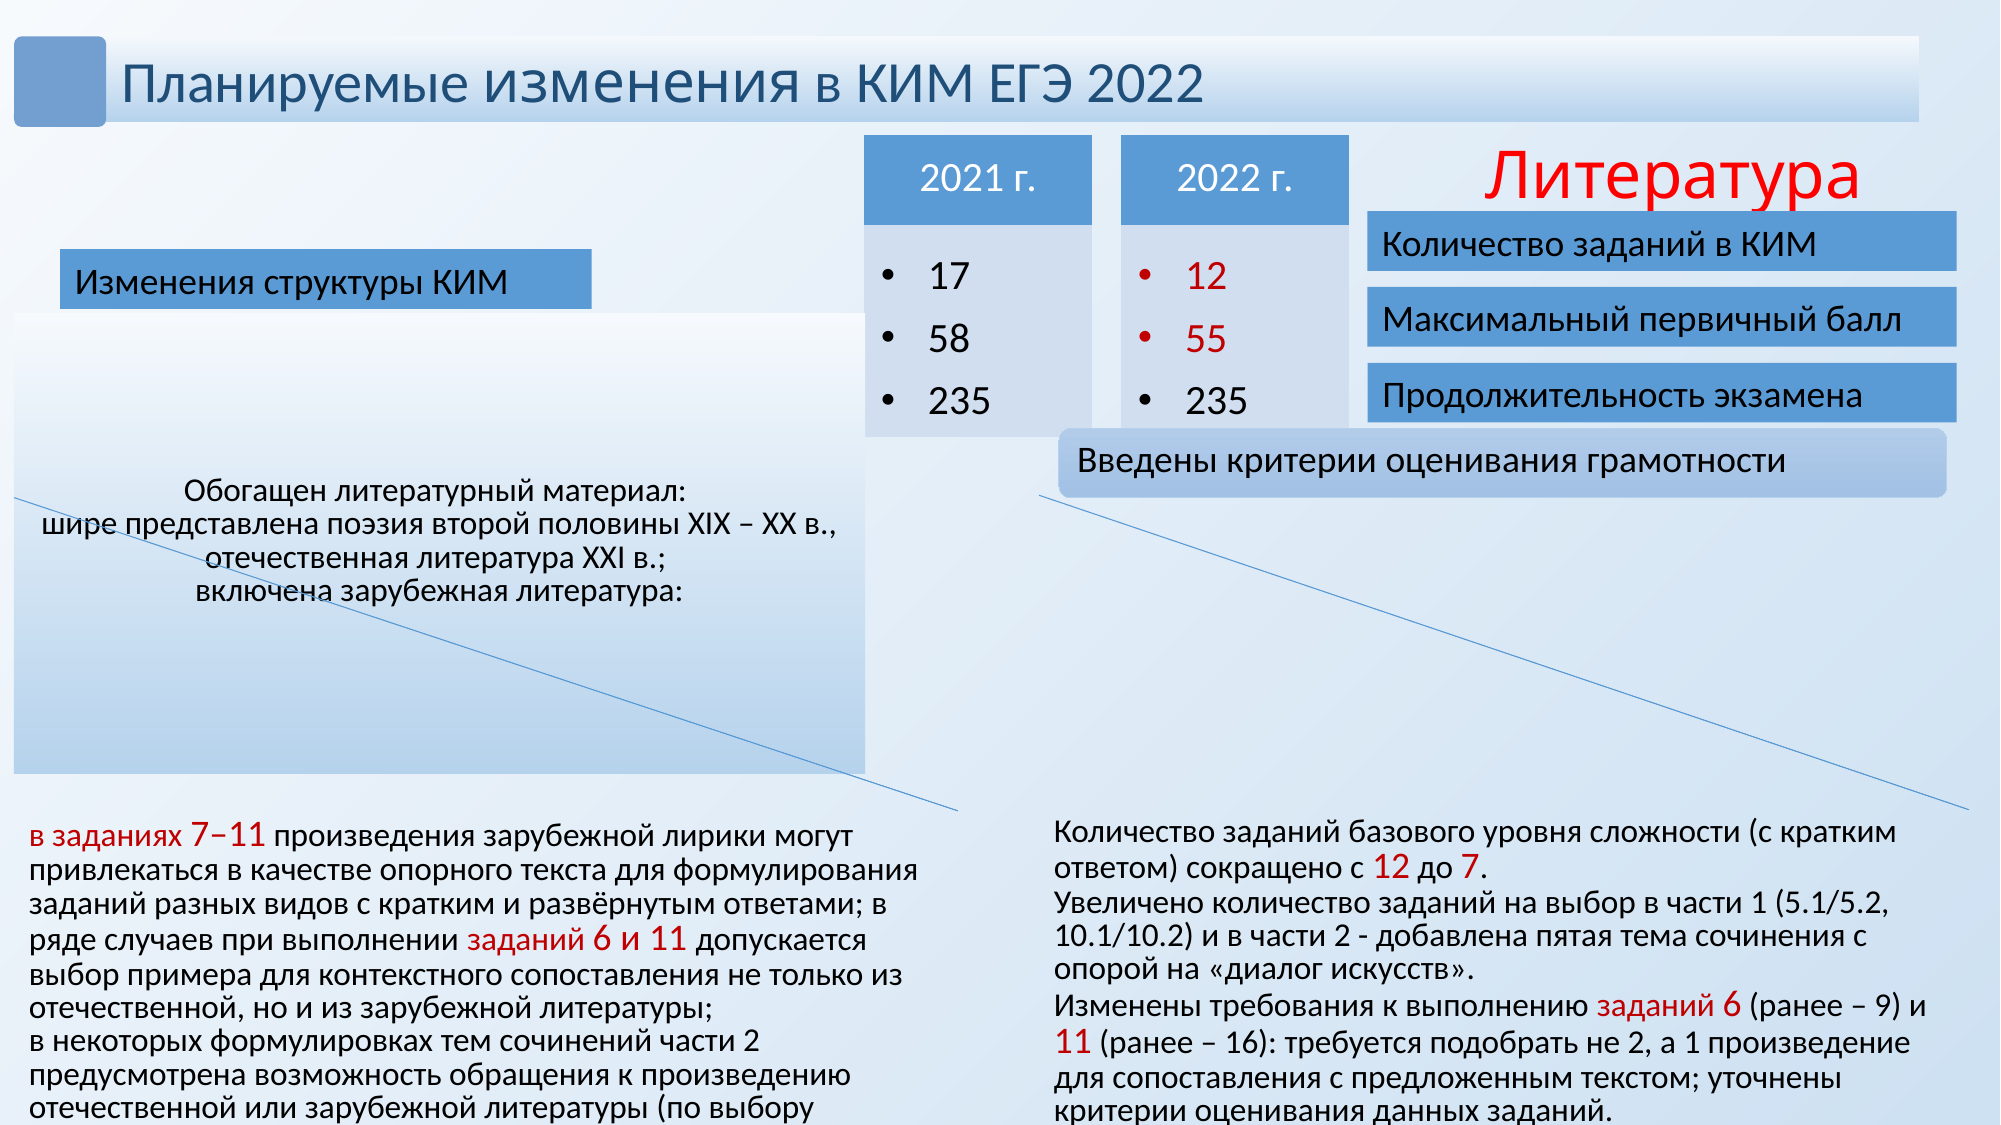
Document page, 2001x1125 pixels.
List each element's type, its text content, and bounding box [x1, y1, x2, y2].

text_box Максимальный первичный балл [1367, 286, 1957, 347]
text_box Количество заданий в КИМ [1367, 211, 1957, 271]
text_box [1058, 428, 1947, 495]
text_box Продолжительность экзамена [1367, 362, 1957, 423]
picture [14, 36, 107, 127]
title Литература [1470, 122, 1919, 211]
text_box Планируемые изменения в КИМ ЕГЭ 2022 [107, 36, 1919, 122]
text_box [13, 313, 866, 514]
text_box Изменения структуры КИМ [60, 249, 592, 309]
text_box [14, 497, 958, 1125]
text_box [865, 136, 1348, 437]
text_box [1038, 495, 1969, 1125]
